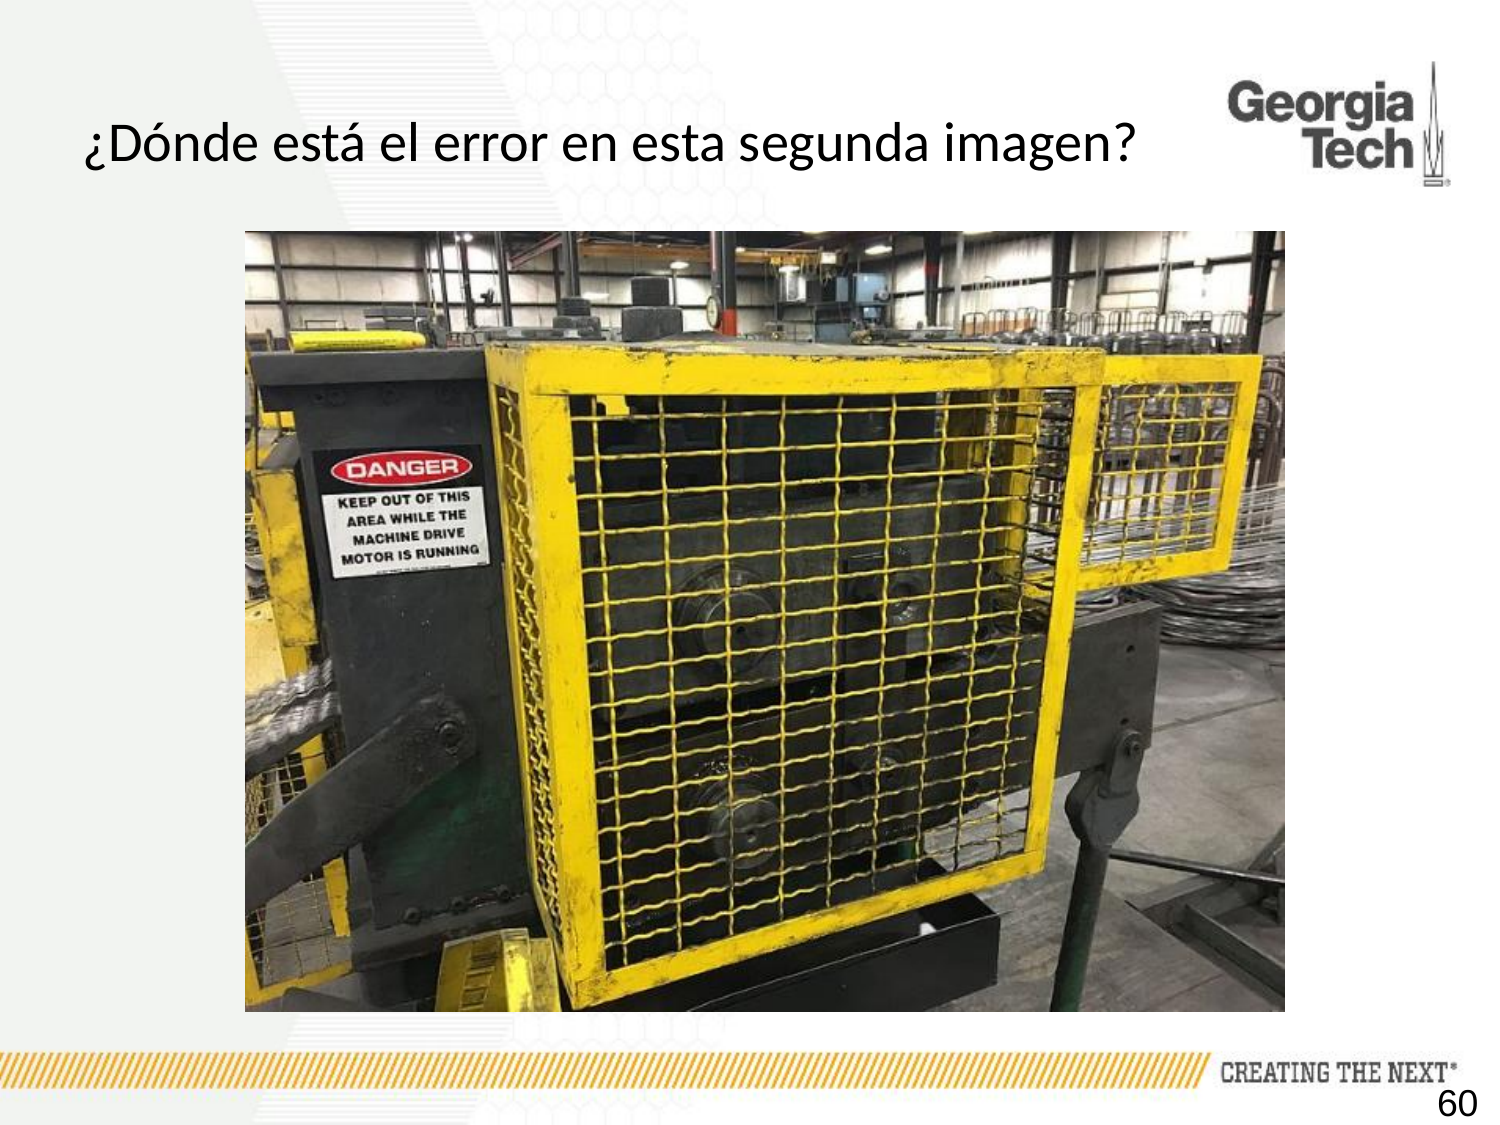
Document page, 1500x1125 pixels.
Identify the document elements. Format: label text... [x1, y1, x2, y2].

picture [0, 0, 1500, 1125]
slide_number 60 [1429, 1070, 1489, 1125]
title ¿Dónde está el error en esta segunda imagen? [74, 44, 1201, 234]
